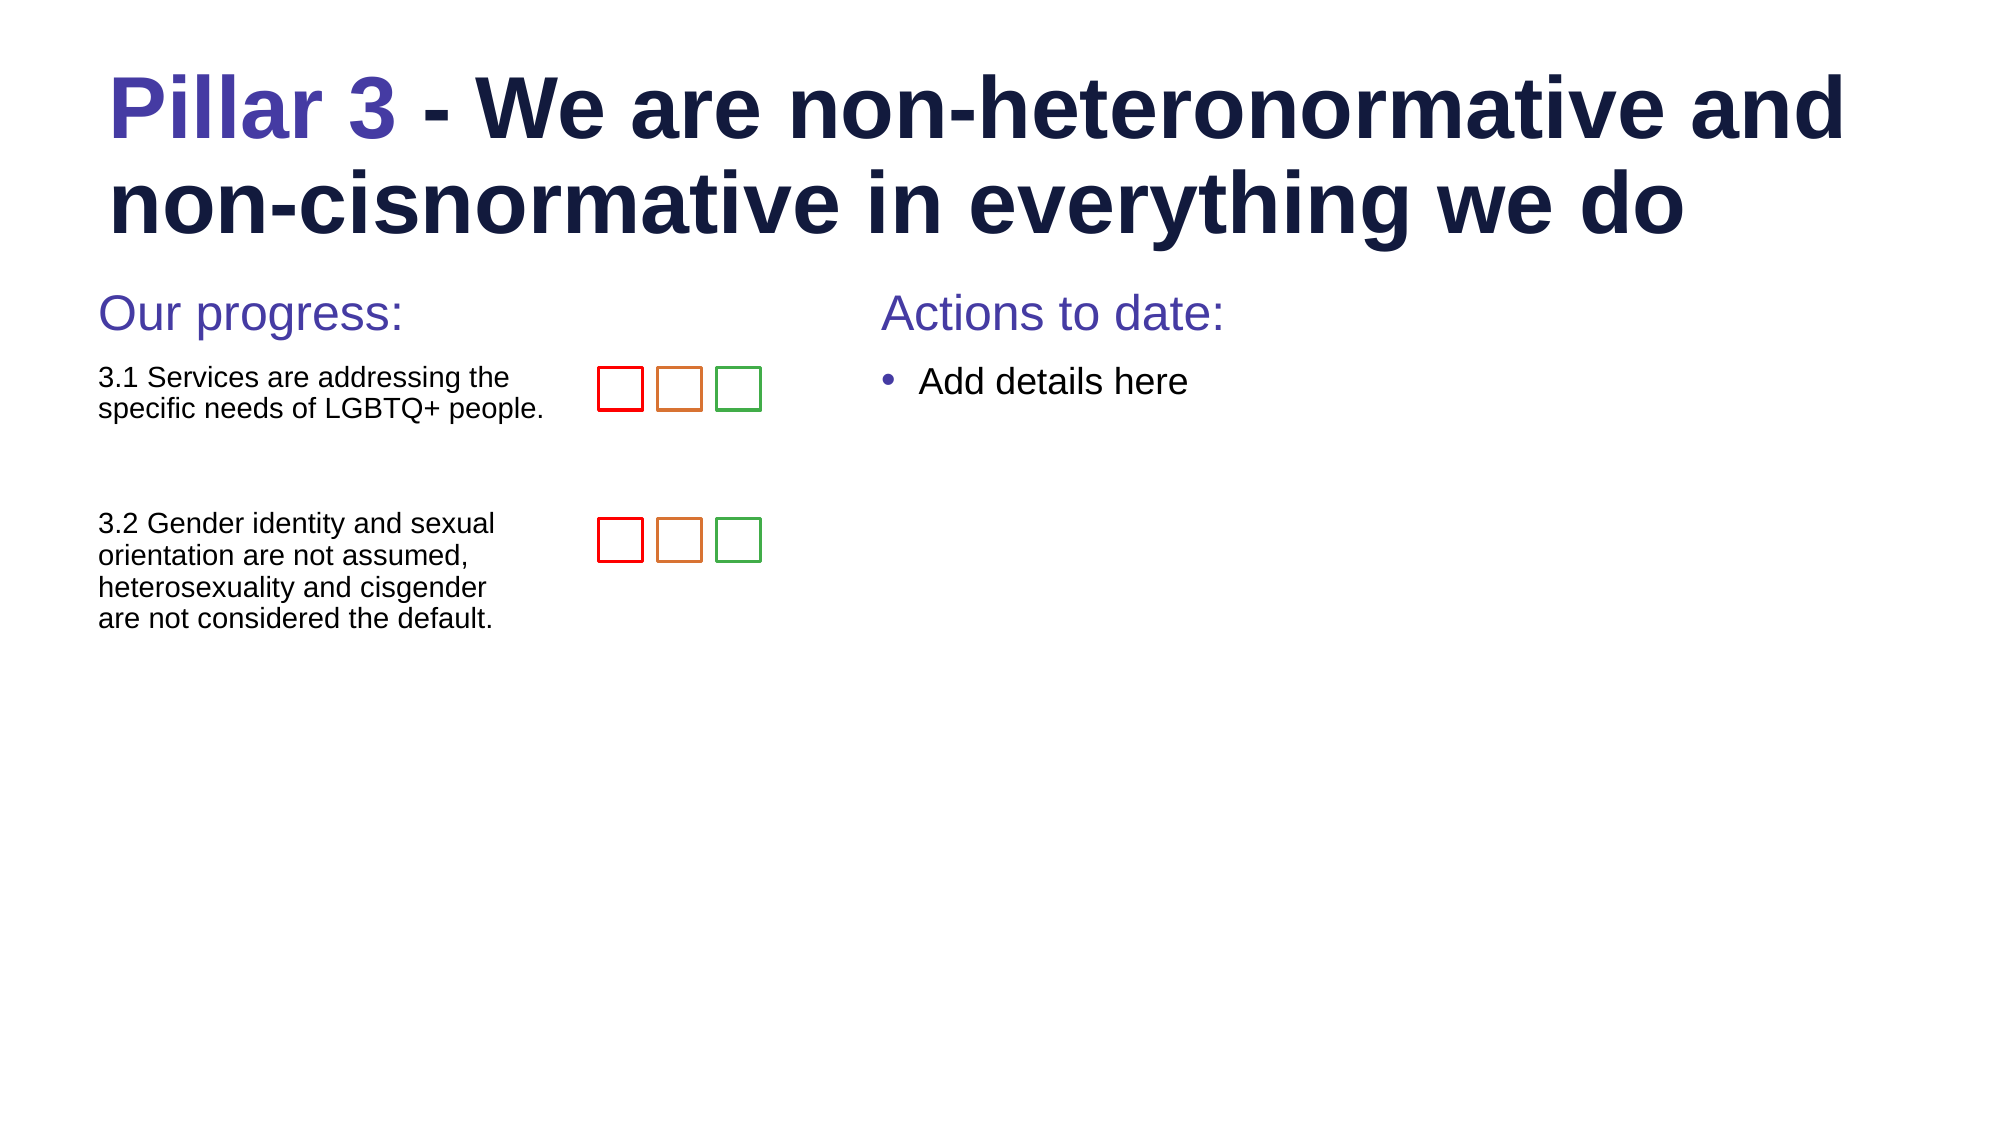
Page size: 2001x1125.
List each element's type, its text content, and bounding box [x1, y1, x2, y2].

text_box [598, 367, 643, 410]
text_box [657, 367, 702, 410]
text_box [716, 367, 761, 410]
text_box [657, 518, 702, 562]
title Pillar 3 - We are non-heteronormative and non-cisnormative in everything we do [93, 48, 1865, 267]
text_box Our progress: 3.1 Services are addressing the specific needs of LGBTQ+ people. 3.2 Gender identity and sexual orientation are not assumed, heterosexuality and cisgender are not considered the default. [83, 279, 785, 1022]
list Actions to date: Add details here [866, 279, 1856, 1022]
text_box [598, 518, 643, 562]
text_box [716, 518, 761, 562]
